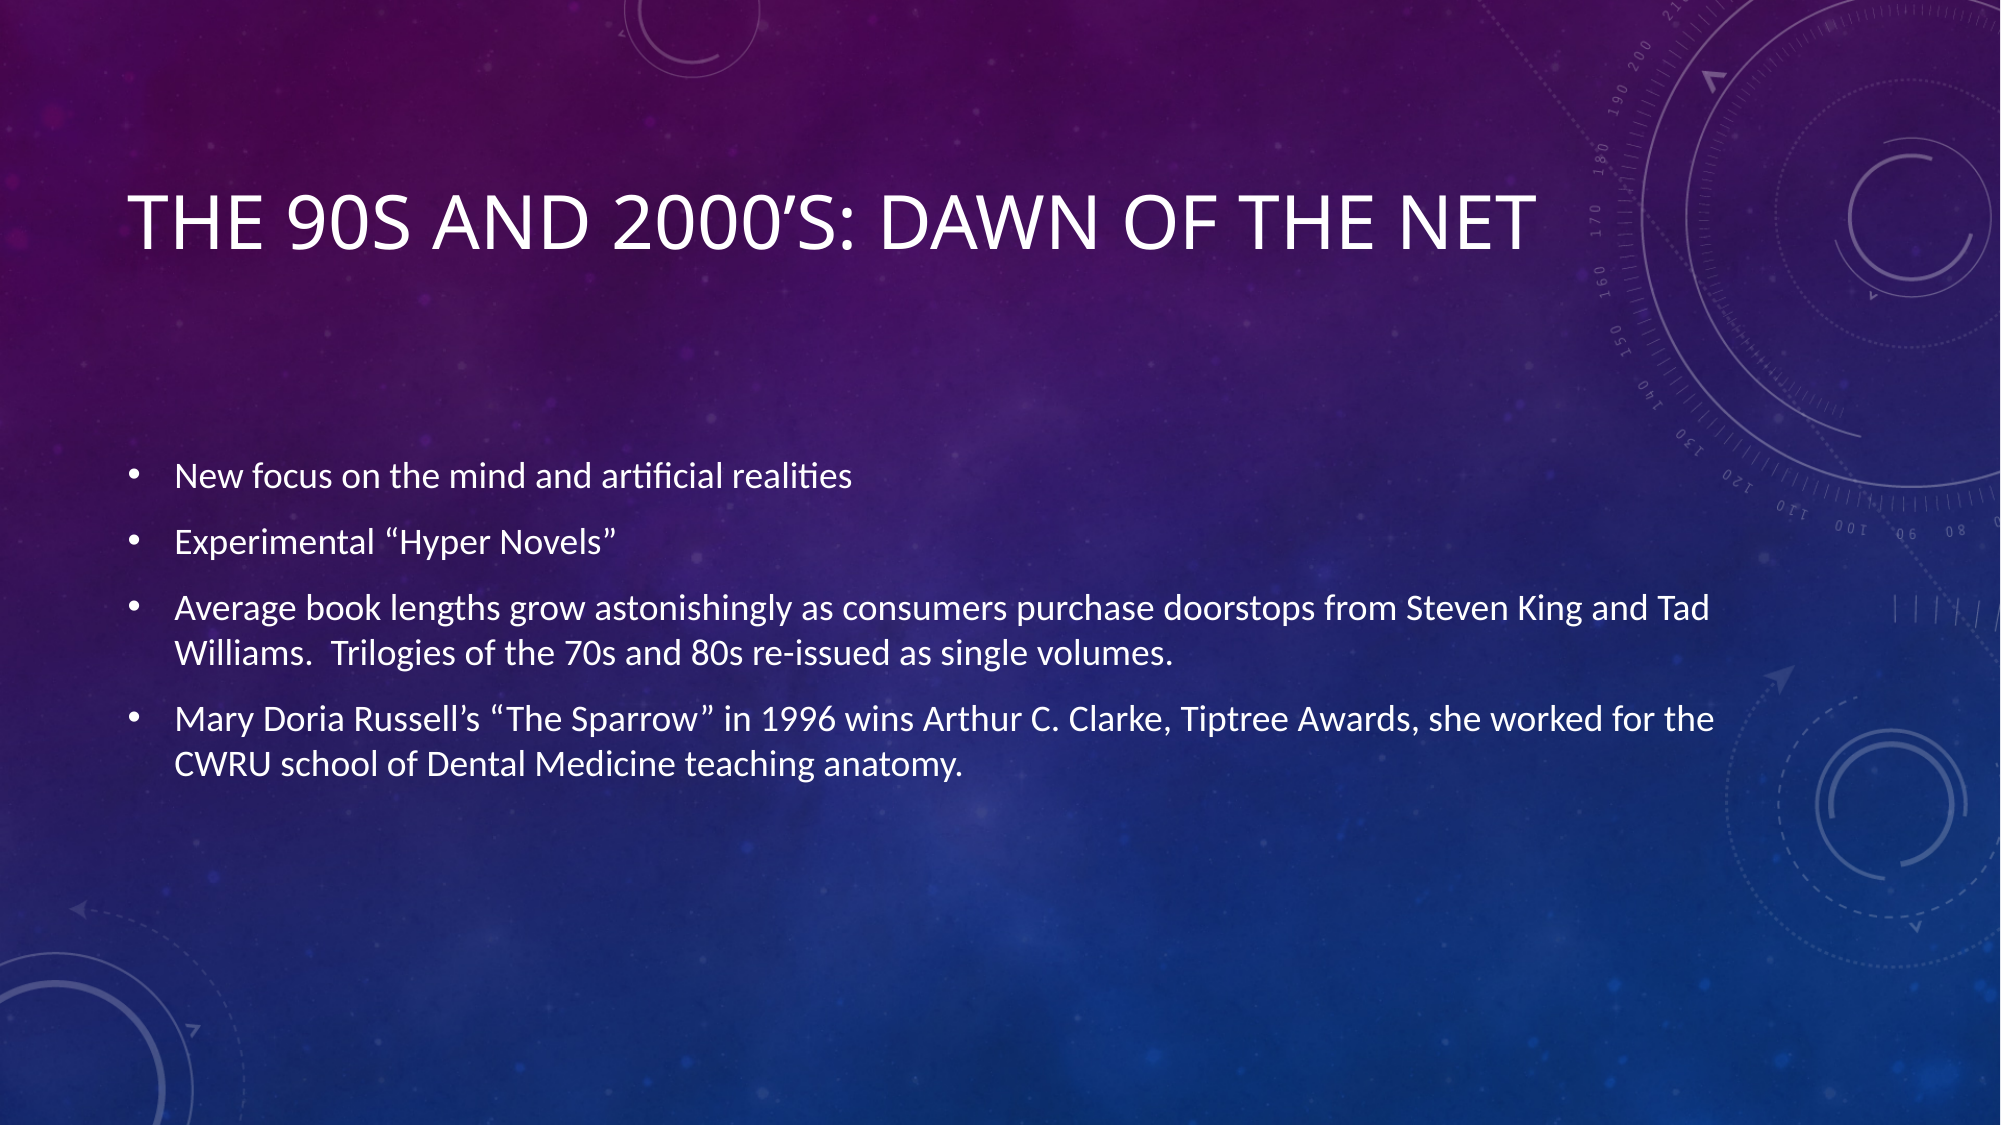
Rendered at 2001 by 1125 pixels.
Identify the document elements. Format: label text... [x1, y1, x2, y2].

picture [0, 0, 2001, 1125]
title The 90s and 2000’s: Dawn of the Net [112, 99, 1775, 339]
list New focus on the mind and artificial realities Experimental “Hyper Novels” Average book lengths grow astonishingly as consumers purchase doorstops from Steven King and Tad Williams. Trilogies of the 70s and 80s re-issued as single volumes. Mary Doria Russell’s “The Sparrow” in 1996 wins Arthur C. Clarke, Tiptree Awards, she worked for the CWRU school of Dental Medicine teaching anatomy. [112, 351, 1775, 950]
